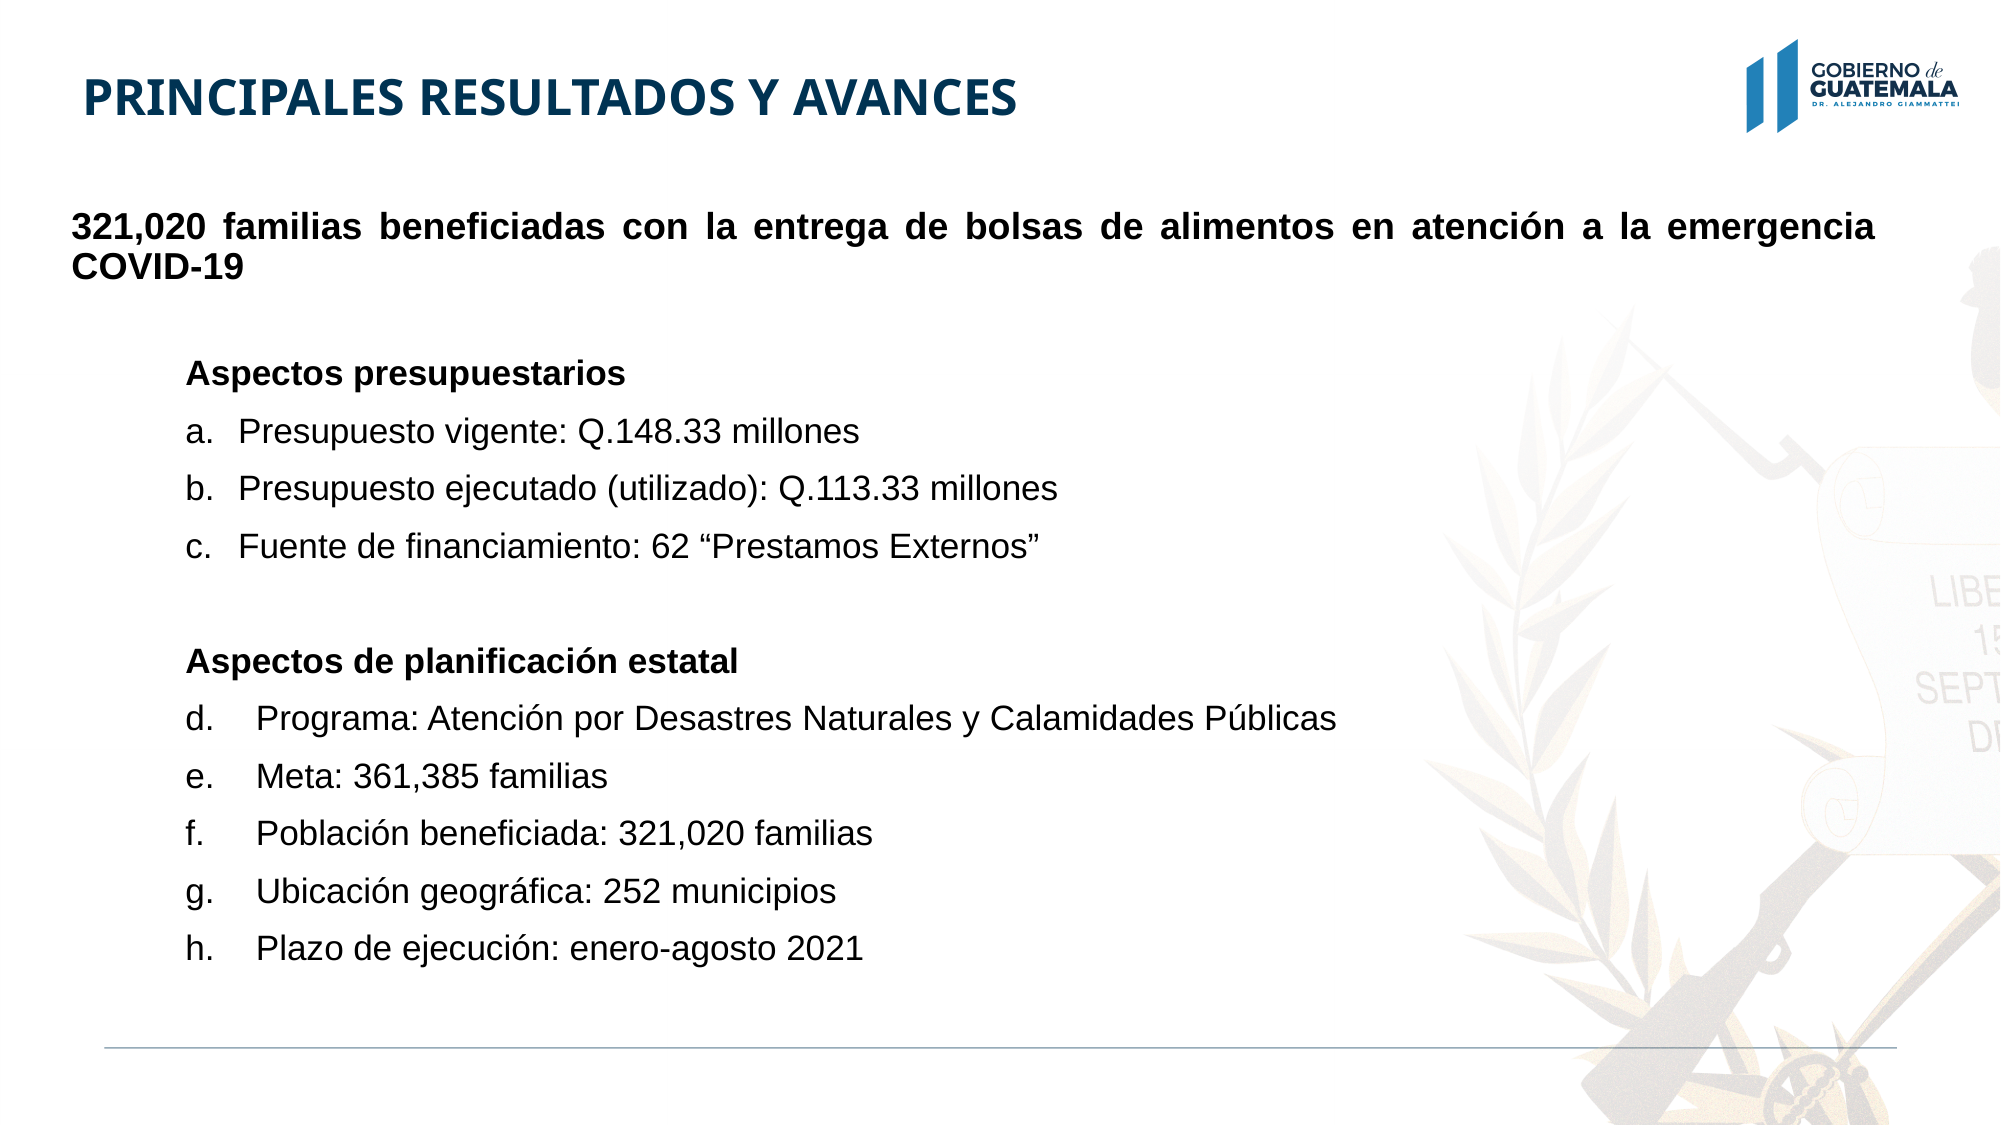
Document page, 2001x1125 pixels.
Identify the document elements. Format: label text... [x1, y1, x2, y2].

title PRINCIPALES RESULTADOS Y AVANCES [67, 40, 1281, 158]
text_box Aspectos presupuestarios Presupuesto vigente: Q.148.33 millones Presupuesto ejecutado (utilizado): Q.113.33 millones Fuente de financiamiento: 62 “Prestamos Externos” Aspectos de planificación estatal Programa: Atención por Desastres Naturales y Calamidades Públicas Meta: 361,385 familias Población beneficiada: 321,020 familias Ubicación geográfica: 252 municipios Plazo de ejecución: enero-agosto 2021 [170, 316, 1710, 980]
picture [0, 0, 2001, 1125]
text_box 321,020 familias beneficiadas con la entrega de bolsas de alimentos en atención a la emergencia COVID-19 [56, 199, 1891, 1043]
